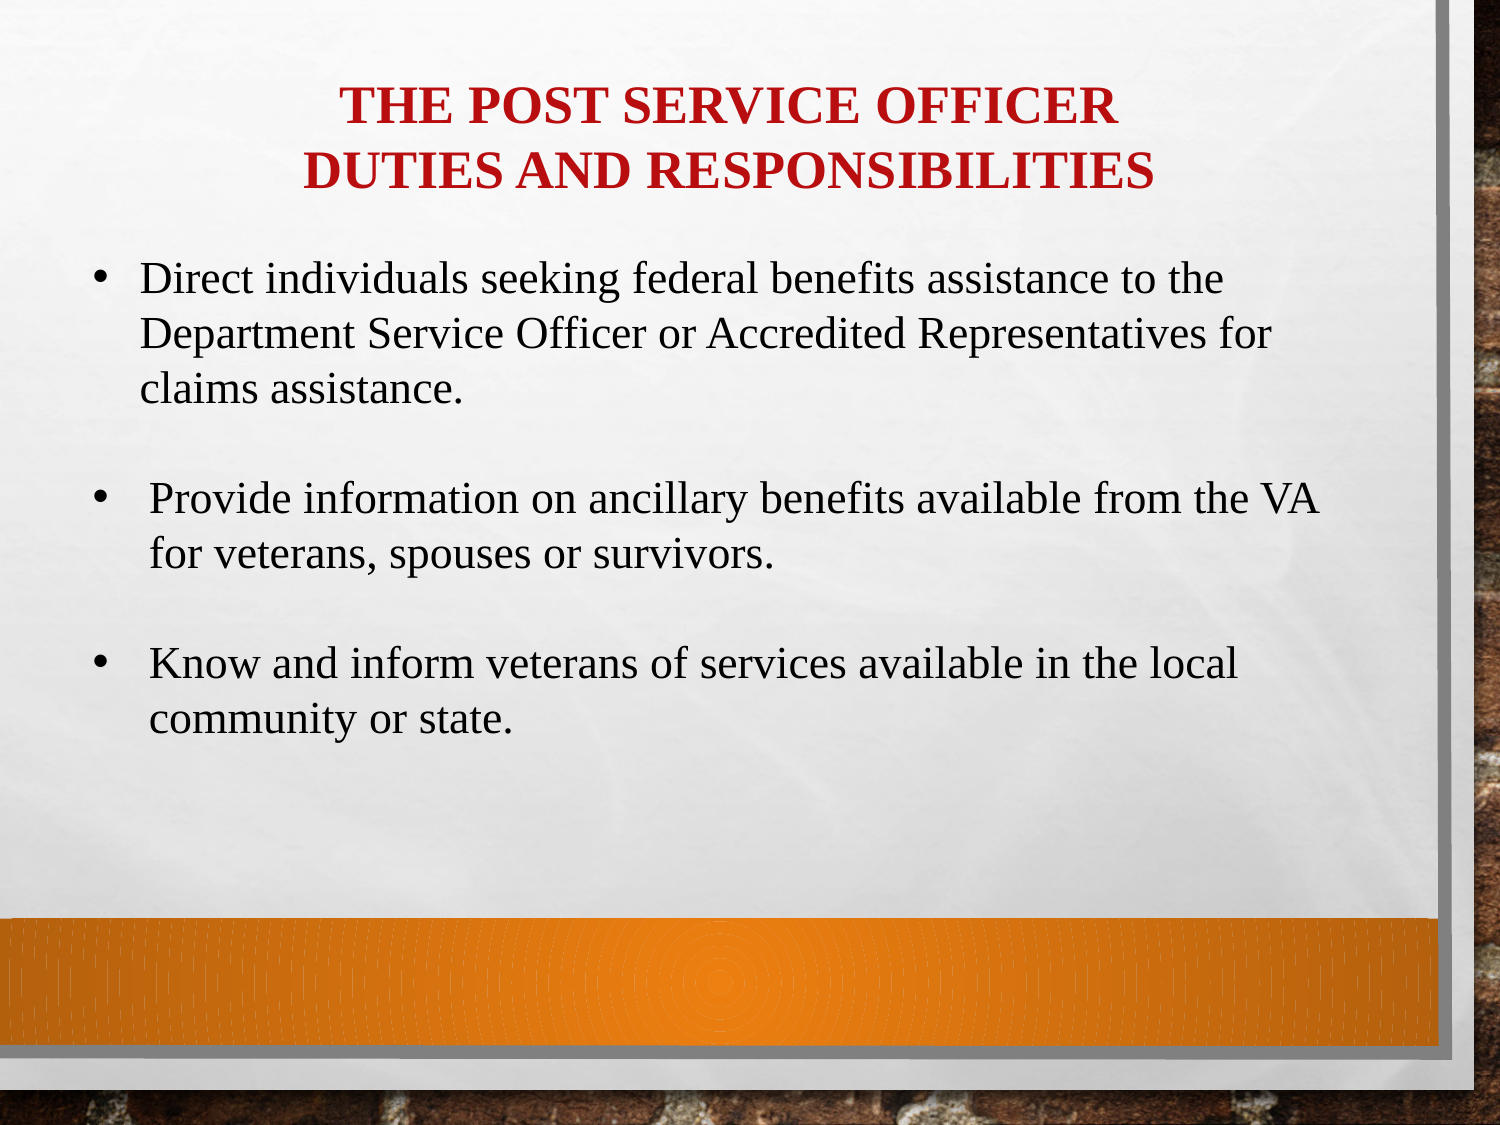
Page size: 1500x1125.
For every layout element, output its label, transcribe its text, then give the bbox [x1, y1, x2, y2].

text_box The Post Service Officer Duties and Responsibilities [99, 62, 1361, 207]
text_box Direct individuals seeking federal benefits assistance to the Department Service Officer or Accredited Representatives for claims assistance. Provide information on ancillary benefits available from the VA for veterans, spouses or survivors. Know and inform veterans of services available in the local community or state. [77, 240, 1383, 911]
picture [0, 0, 1500, 1125]
